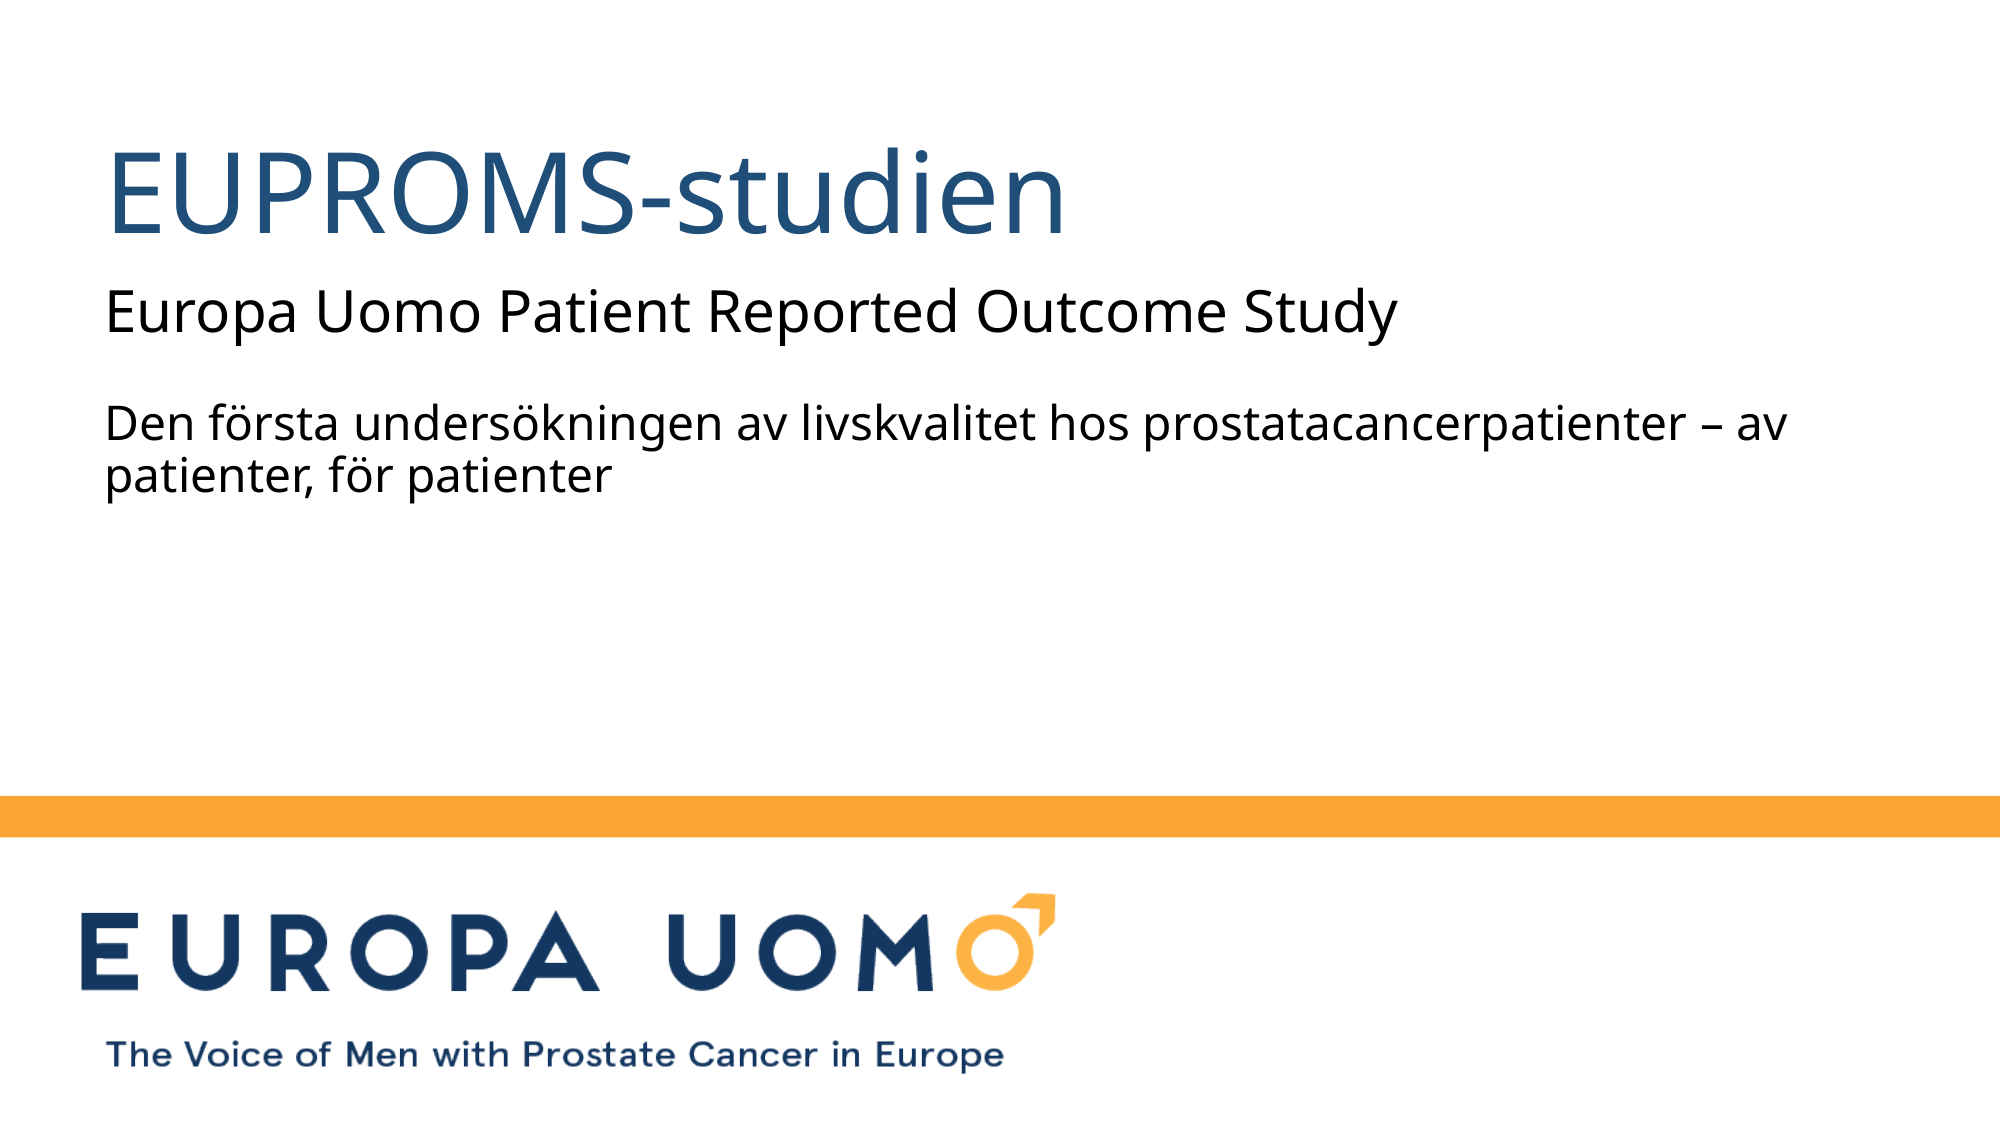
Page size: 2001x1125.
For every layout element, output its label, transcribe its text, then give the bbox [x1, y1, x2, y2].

picture [53, 893, 1057, 1077]
text_box EUPROMS-studien Europa Uomo Patient Reported Outcome Study Den första undersökningen av livskvalitet hos prostatacancerpatienter – av patienter, för patienter [89, 29, 1943, 476]
text_box [0, 795, 2000, 838]
